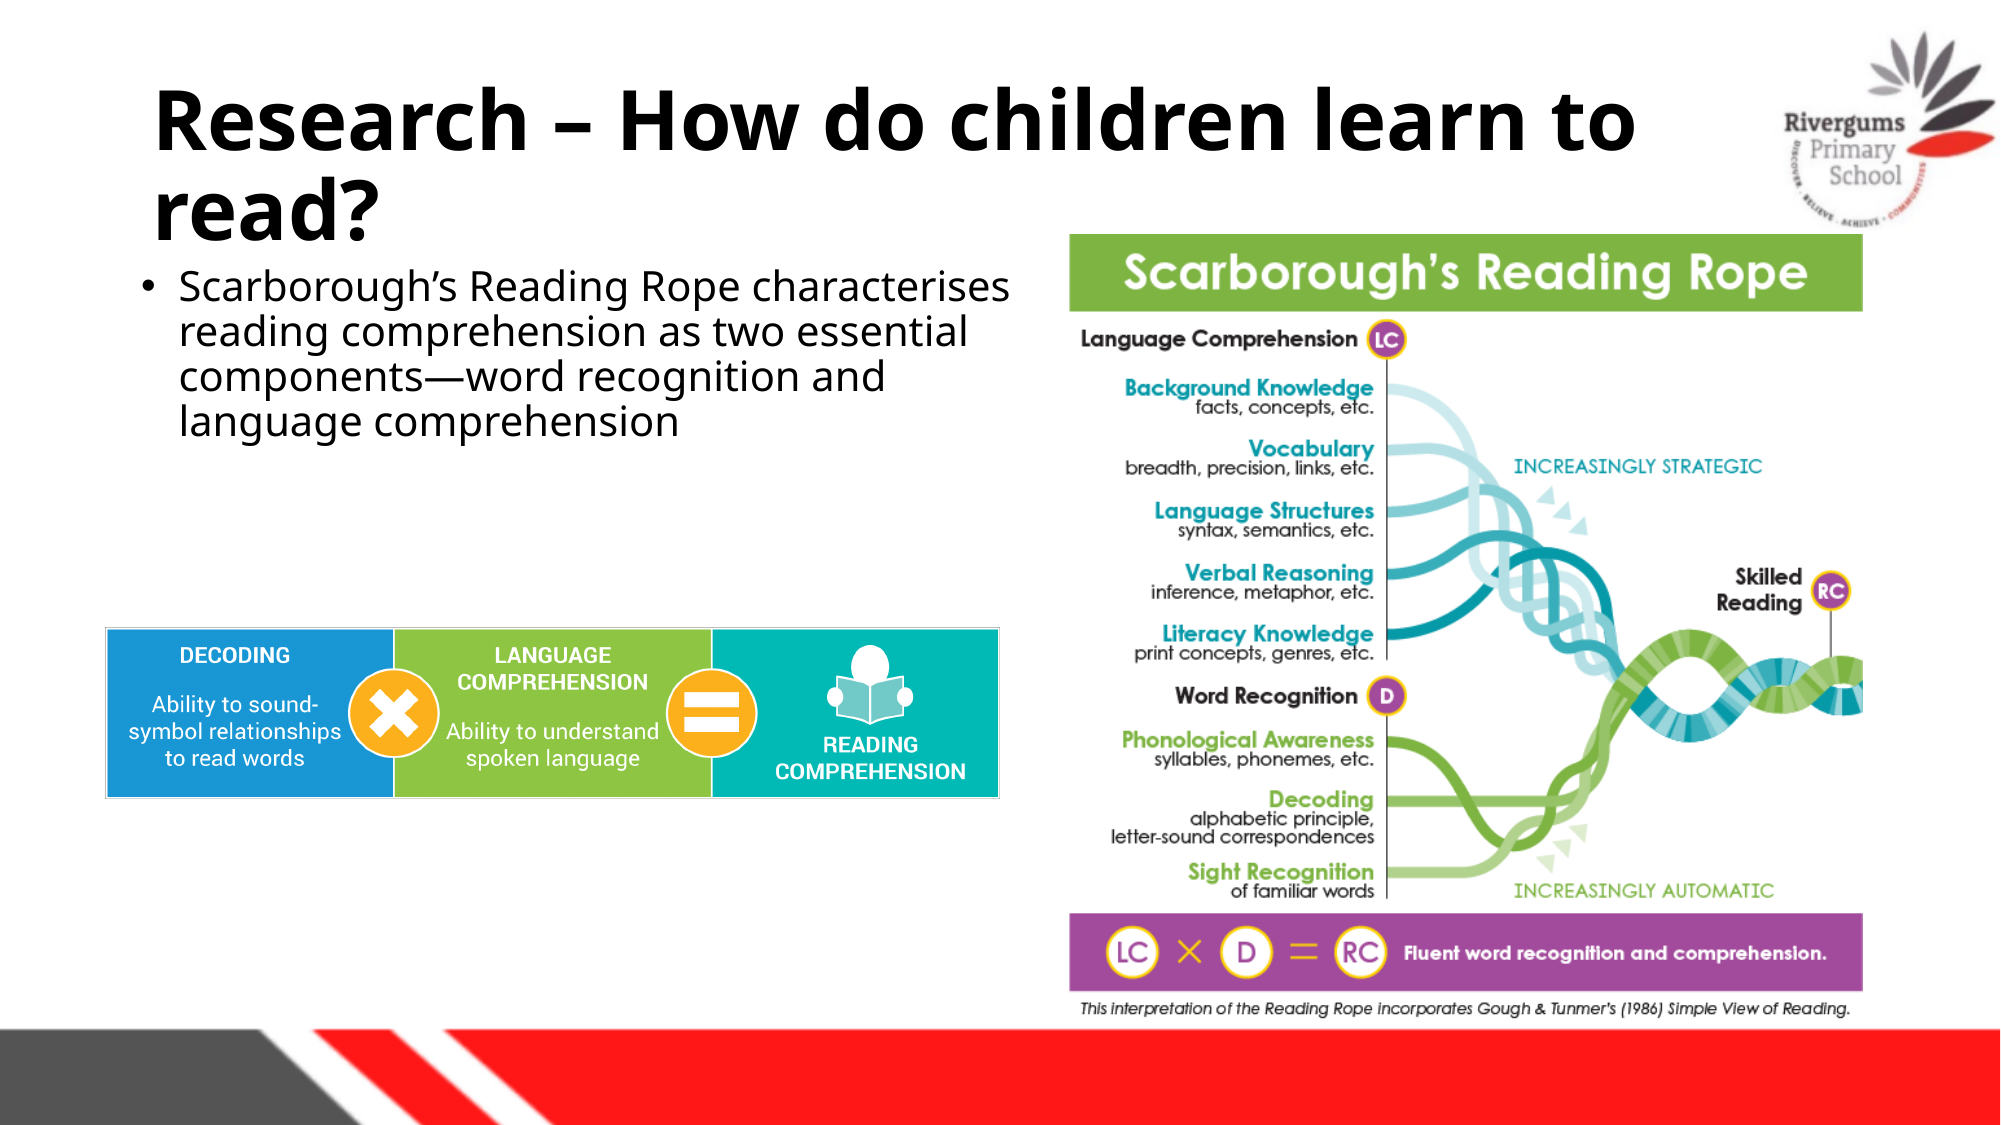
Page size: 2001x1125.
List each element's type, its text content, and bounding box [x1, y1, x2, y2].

title Research – How do children learn to read? [137, 59, 1863, 278]
picture [105, 627, 1000, 799]
picture [1069, 234, 1863, 1026]
list Scarborough’s Reading Rope characterises reading comprehension as two essential components—word recognition and language comprehension [126, 258, 1059, 972]
